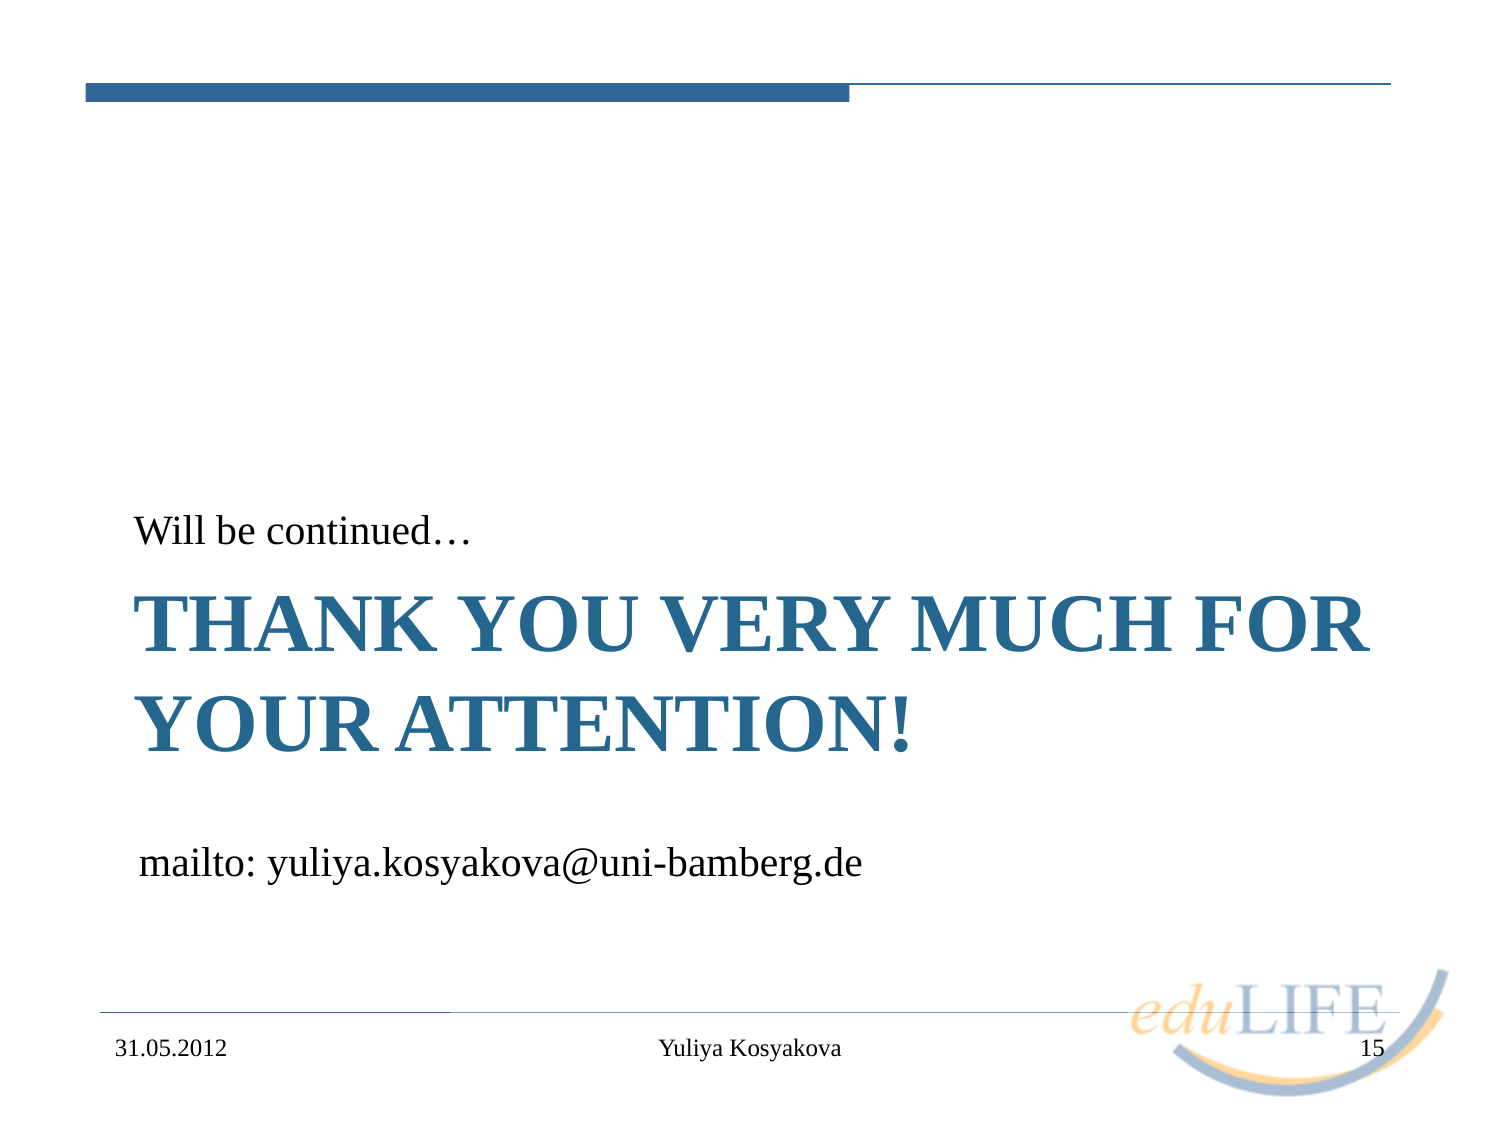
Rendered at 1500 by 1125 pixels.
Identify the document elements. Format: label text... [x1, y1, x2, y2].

slide_number 15 [1074, 1024, 1400, 1103]
footer Yuliya Kosyakova [512, 1024, 988, 1103]
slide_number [99, 1024, 425, 1103]
text_box mailto: yuliya.kosyakova@uni-bamberg.de [123, 827, 1069, 893]
list Will be continued… [118, 314, 1394, 561]
title Thank you very much for your attention! [118, 561, 1394, 784]
